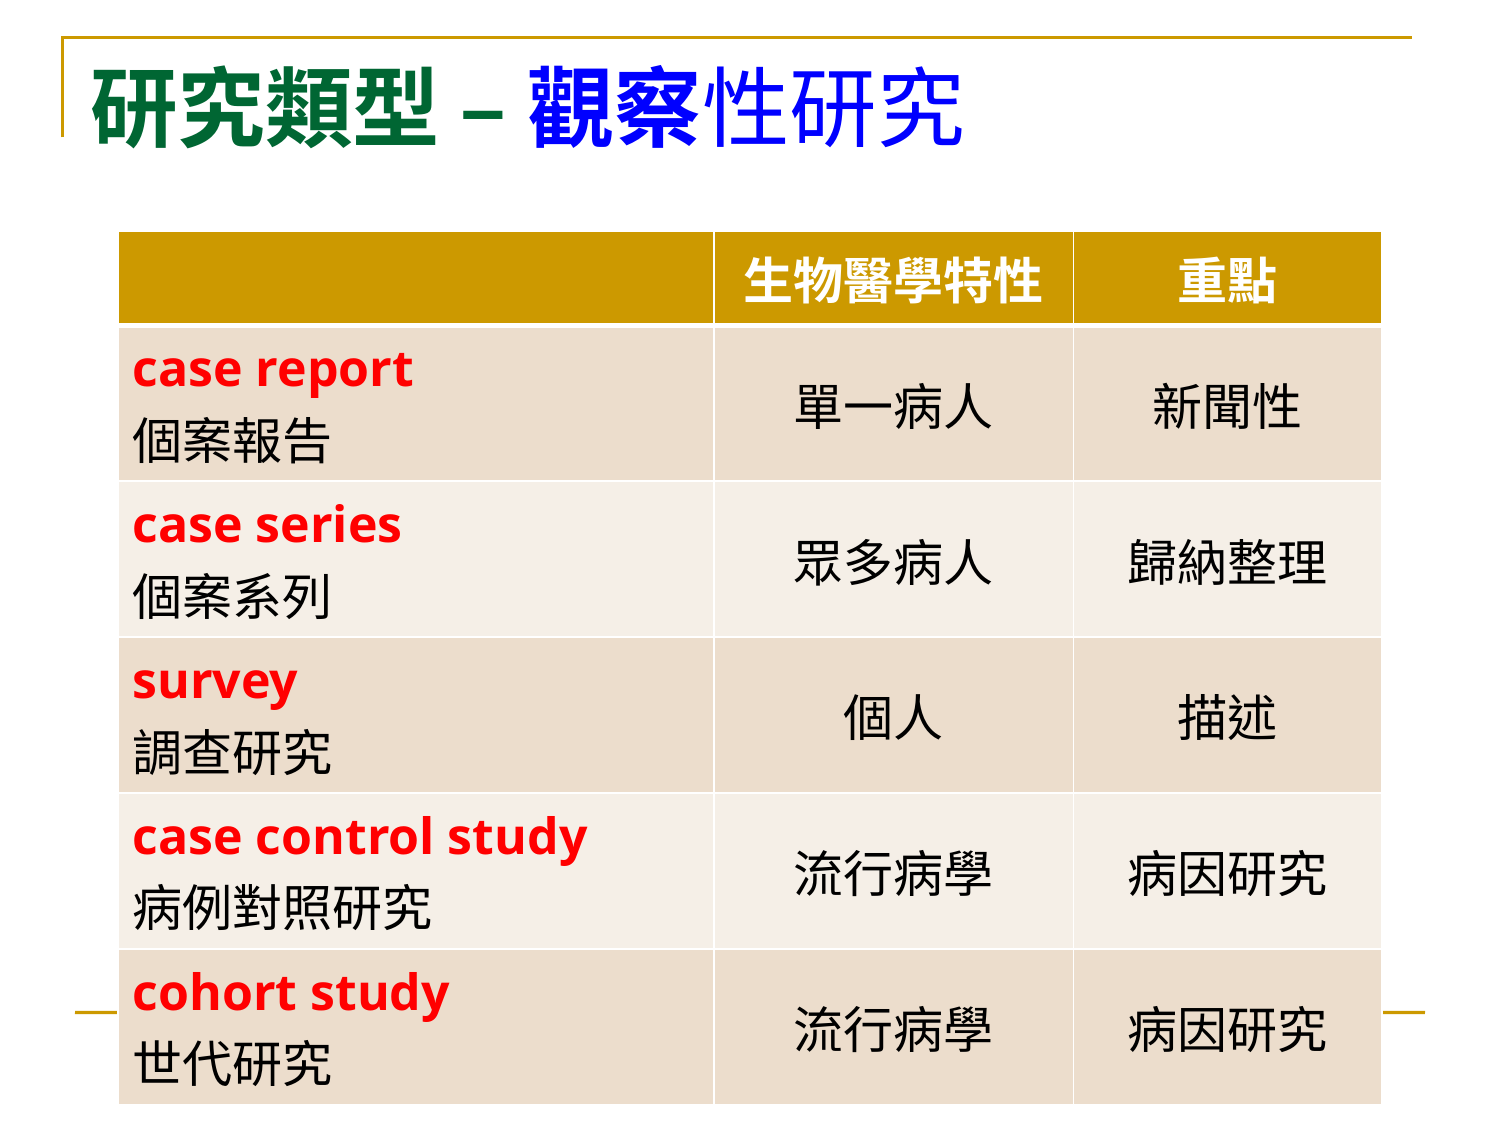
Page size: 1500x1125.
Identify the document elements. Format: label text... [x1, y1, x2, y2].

table_cell case series 個案系列 [119, 482, 713, 636]
table_cell 單一病人 [715, 328, 1073, 480]
table_cell 病因研究 [1074, 950, 1381, 1104]
table_cell survey 調查研究 [119, 638, 713, 792]
table_cell 流行病學 [715, 950, 1073, 1104]
table_cell 流行病學 [715, 794, 1073, 948]
table_header [119, 232, 713, 323]
table_cell 個人 [715, 638, 1073, 792]
table_cell case control study 病例對照研究 [119, 794, 713, 948]
table_header 重點 [1074, 232, 1381, 323]
table_cell 歸納整理 [1074, 482, 1381, 636]
table_cell case report 個案報告 [119, 328, 713, 480]
table_cell 眾多病人 [715, 482, 1073, 636]
table_cell 病因研究 [1074, 794, 1381, 948]
table_cell 描述 [1074, 638, 1381, 792]
table_cell cohort study 世代研究 [119, 950, 713, 1104]
table_cell 新聞性 [1074, 328, 1381, 480]
title 研究類型 – 觀察性研究 [75, 45, 1425, 233]
table_header 生物醫學特性 [715, 232, 1073, 323]
